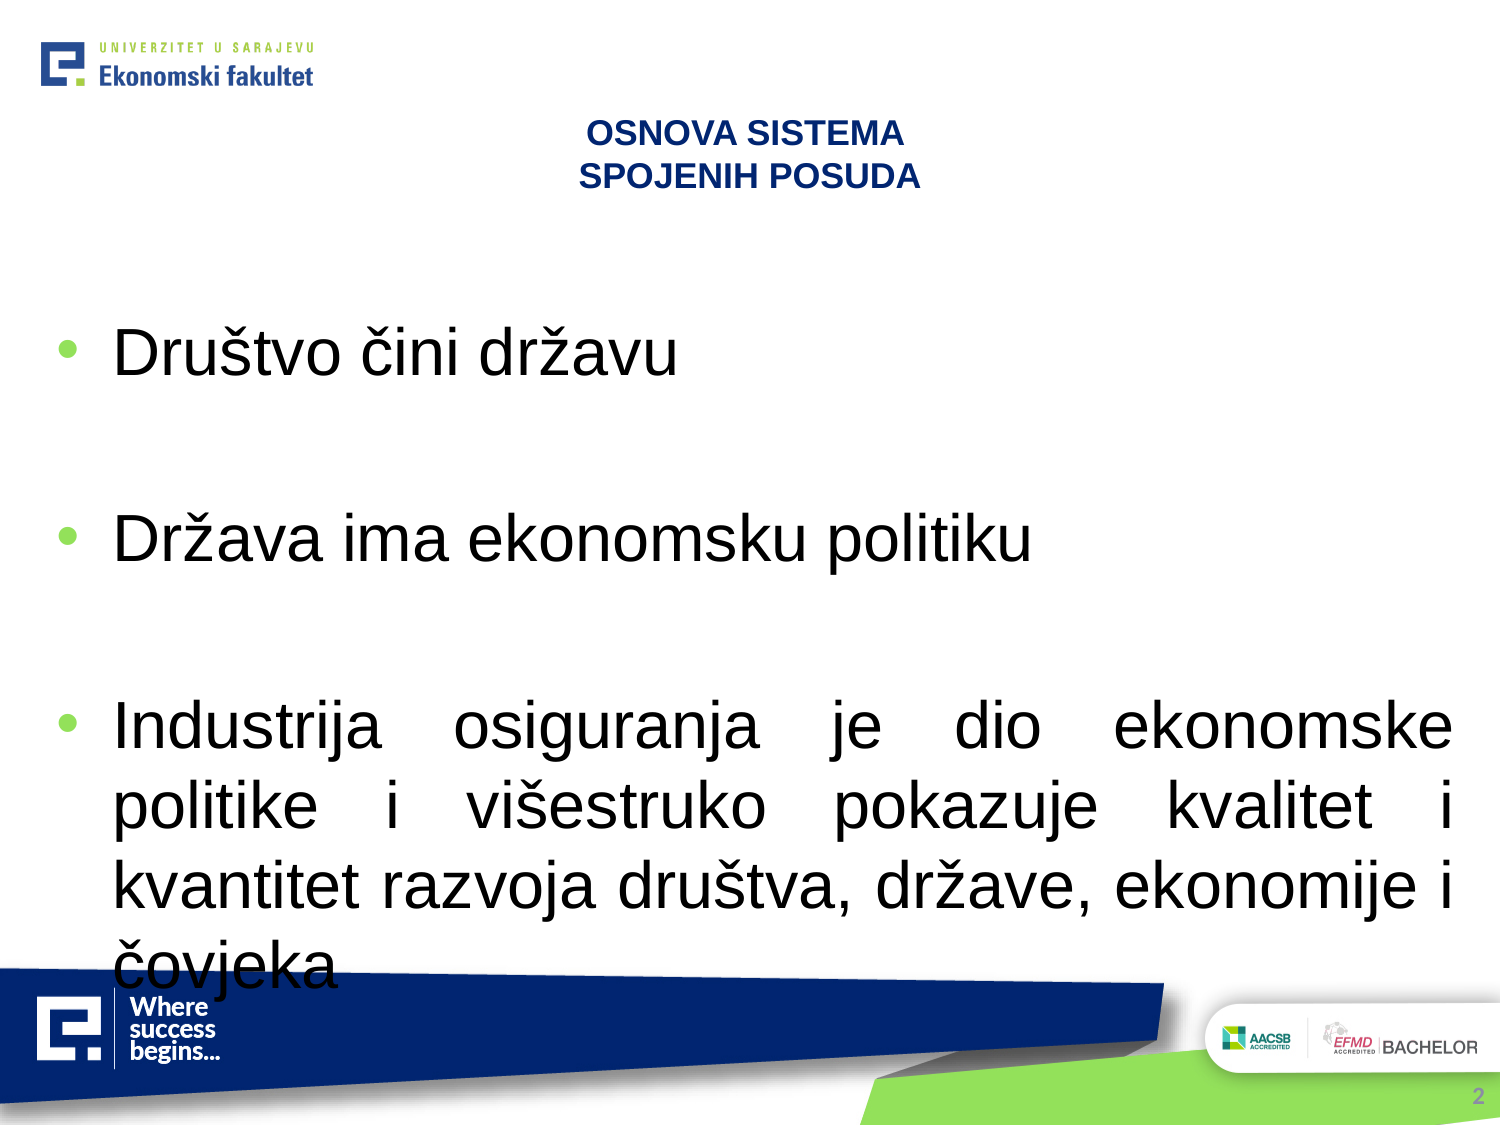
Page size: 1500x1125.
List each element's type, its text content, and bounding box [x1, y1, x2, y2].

picture [41, 42, 313, 86]
picture [0, 205, 1500, 1125]
title OSNOVA SISTEMA SPOJENIH POSUDA [0, 101, 1500, 205]
picture [0, 0, 1500, 101]
list Društvo čini državu Država ima ekonomsku politiku Industrija osiguranja je dio ekonomske politike i višestruko pokazuje kvalitet i kvantitet razvoja društva, države, ekonomije i čovjeka [41, 300, 1471, 1125]
slide_number 2 [1398, 1065, 1500, 1125]
